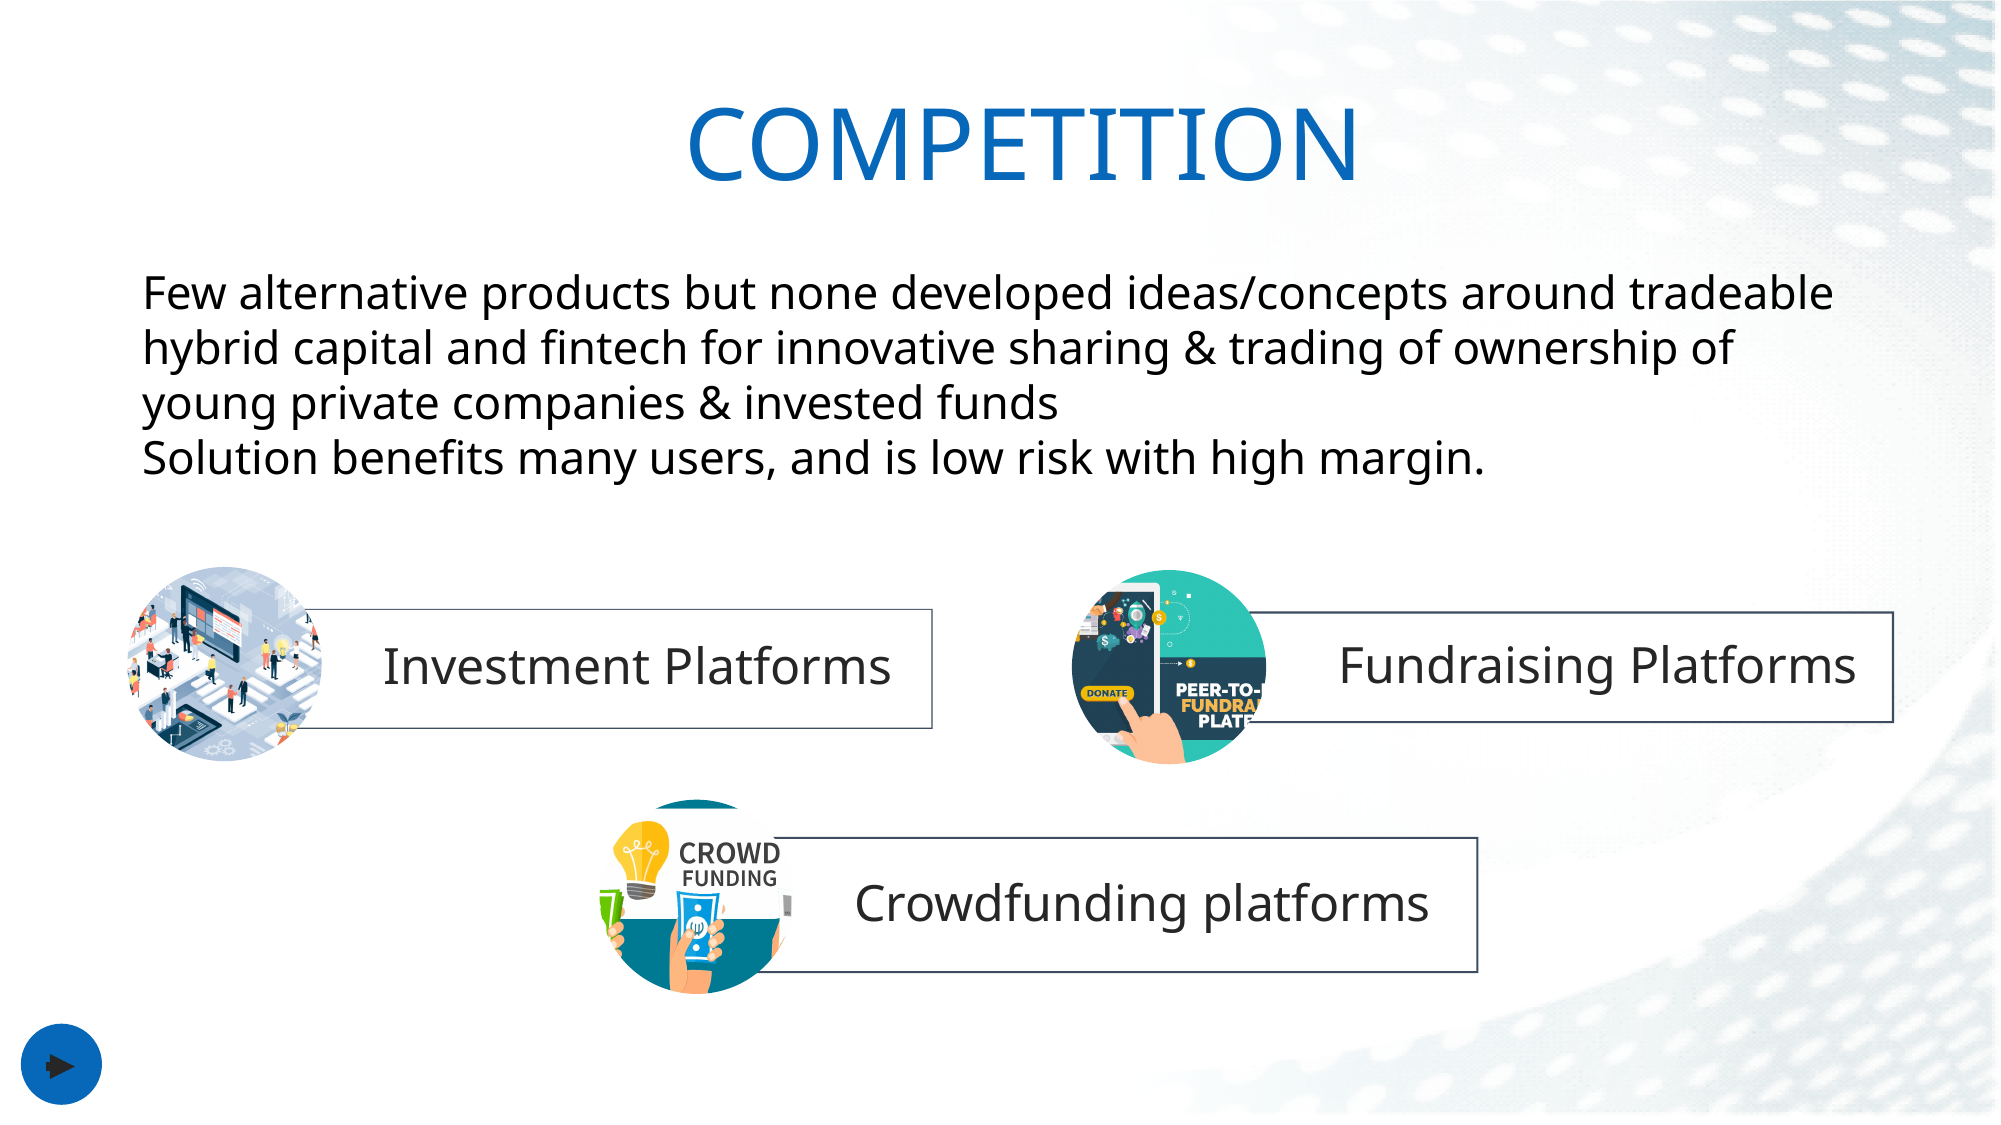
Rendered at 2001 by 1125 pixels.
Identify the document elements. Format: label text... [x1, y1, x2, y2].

picture [1031, 0, 1999, 1119]
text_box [1195, 612, 1893, 723]
text_box Few alternative products but none developed ideas/concepts around tradeable hybrid capital and fintech for innovative sharing & trading of ownership of young private companies & invested funds Solution benefits many users, and is low risk with high margin. [127, 256, 1031, 491]
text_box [689, 837, 1478, 973]
text_box [19, 1022, 104, 1106]
title COMPETITION [507, 67, 1031, 229]
text_box [598, 798, 775, 995]
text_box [233, 609, 932, 728]
text_box [126, 565, 306, 763]
